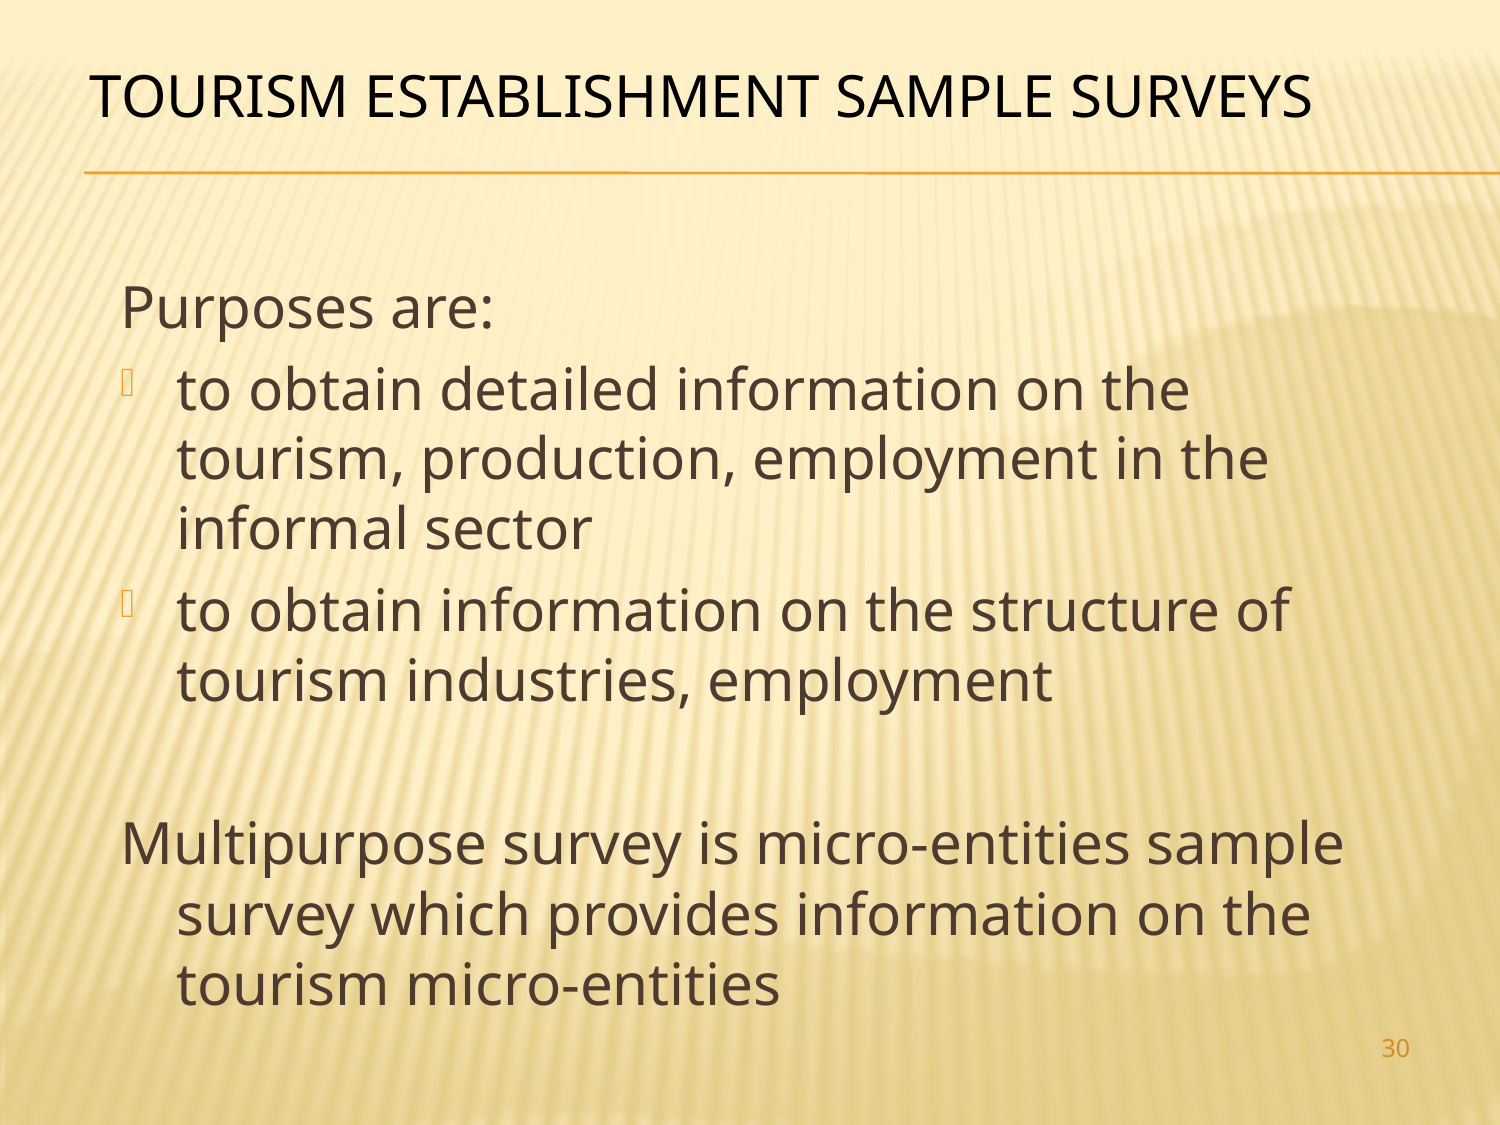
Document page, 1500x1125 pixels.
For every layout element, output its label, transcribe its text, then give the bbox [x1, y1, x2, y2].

slide_number 30 [1074, 1025, 1425, 1104]
title Tourism establishment sample surveys [75, 45, 1425, 144]
list Purposes are: to obtain detailed information on the tourism, production, employment in the informal sector to obtain information on the structure of tourism industries, employment Multipurpose survey is micro-entities sample survey which provides information on the tourism micro-entities [105, 262, 1426, 985]
list [35, 160, 1500, 1036]
